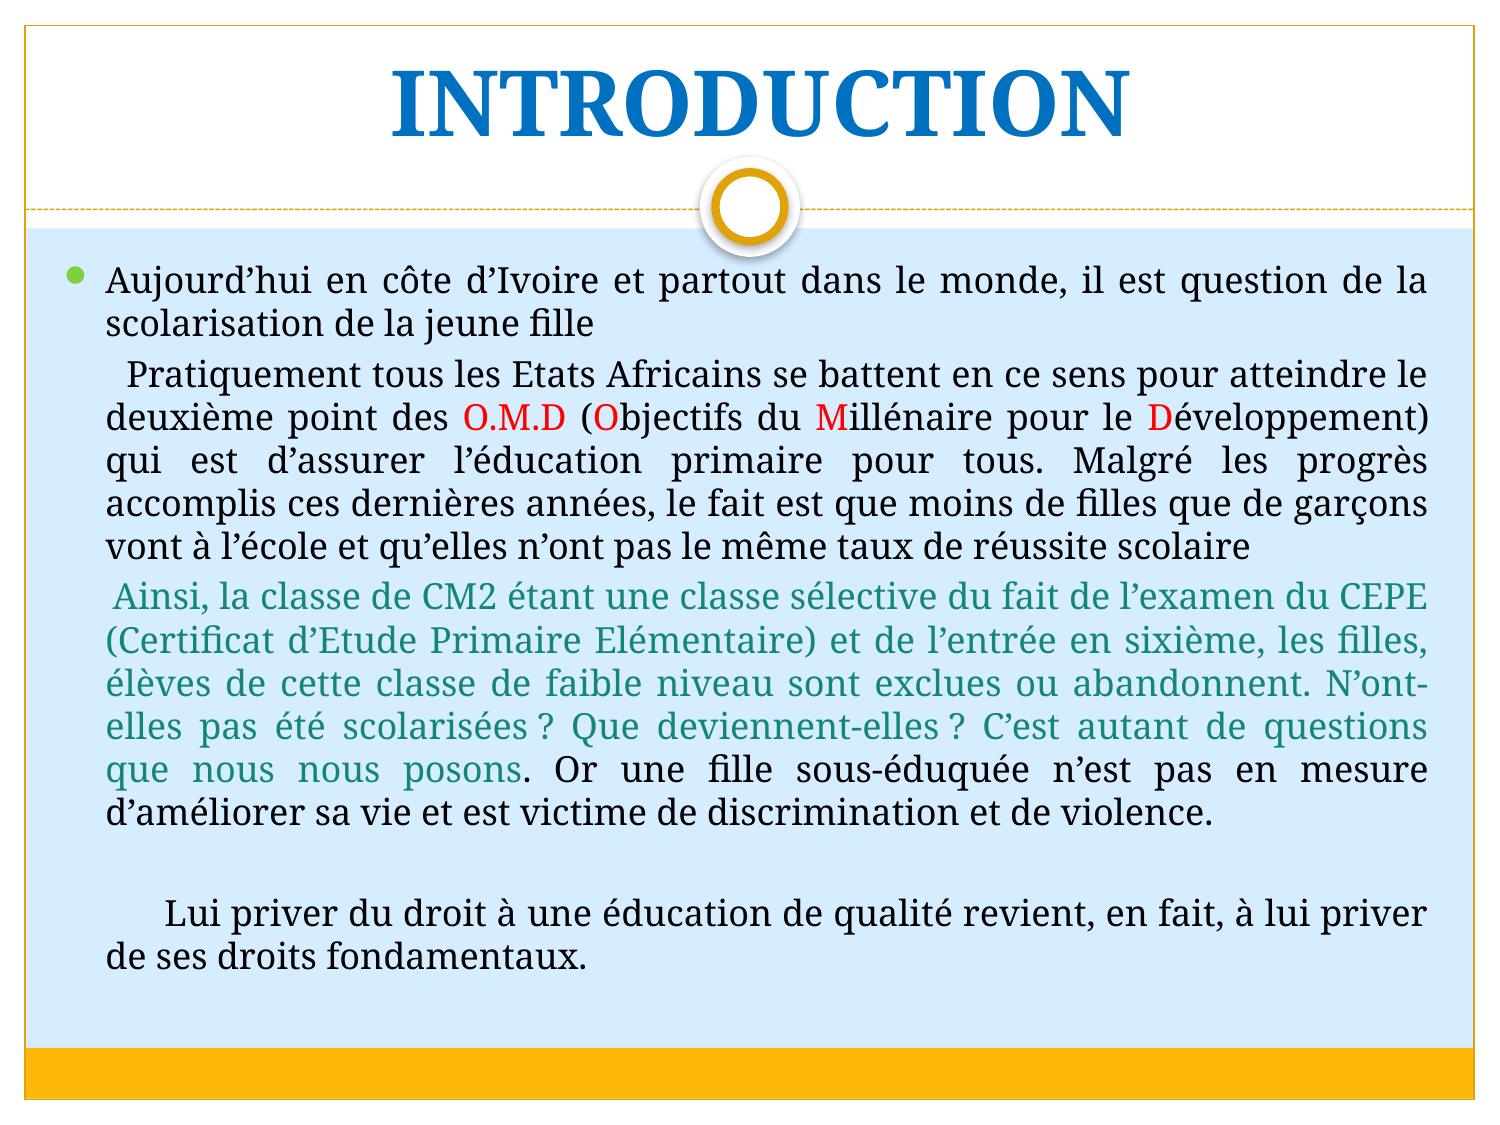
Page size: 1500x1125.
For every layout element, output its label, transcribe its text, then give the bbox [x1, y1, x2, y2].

list Aujourd’hui en côte d’Ivoire et partout dans le monde, il est question de la scolarisation de la jeune fille Pratiquement tous les Etats Africains se battent en ce sens pour atteindre le deuxième point des O.M.D (Objectifs du Millénaire pour le Développement) qui est d’assurer l’éducation primaire pour tous. Malgré les progrès accomplis ces dernières années, le fait est que moins de filles que de garçons vont à l’école et qu’elles n’ont pas le même taux de réussite scolaire Ainsi, la classe de CM2 étant une classe sélective du fait de l’examen du CEPE (Certificat d’Etude Primaire Elémentaire) et de l’entrée en sixième, les filles, élèves de cette classe de faible niveau sont exclues ou abandonnent. N’ont-elles pas été scolarisées ? Que deviennent-elles ? C’est autant de questions que nous nous posons. Or une fille sous-éduquée n’est pas en mesure d’améliorer sa vie et est victime de discrimination et de violence. Lui priver du droit à une éducation de qualité revient, en fait, à lui priver de ses droits fondamentaux. [49, 250, 1445, 1032]
title INTRODUCTION [49, 37, 1450, 162]
